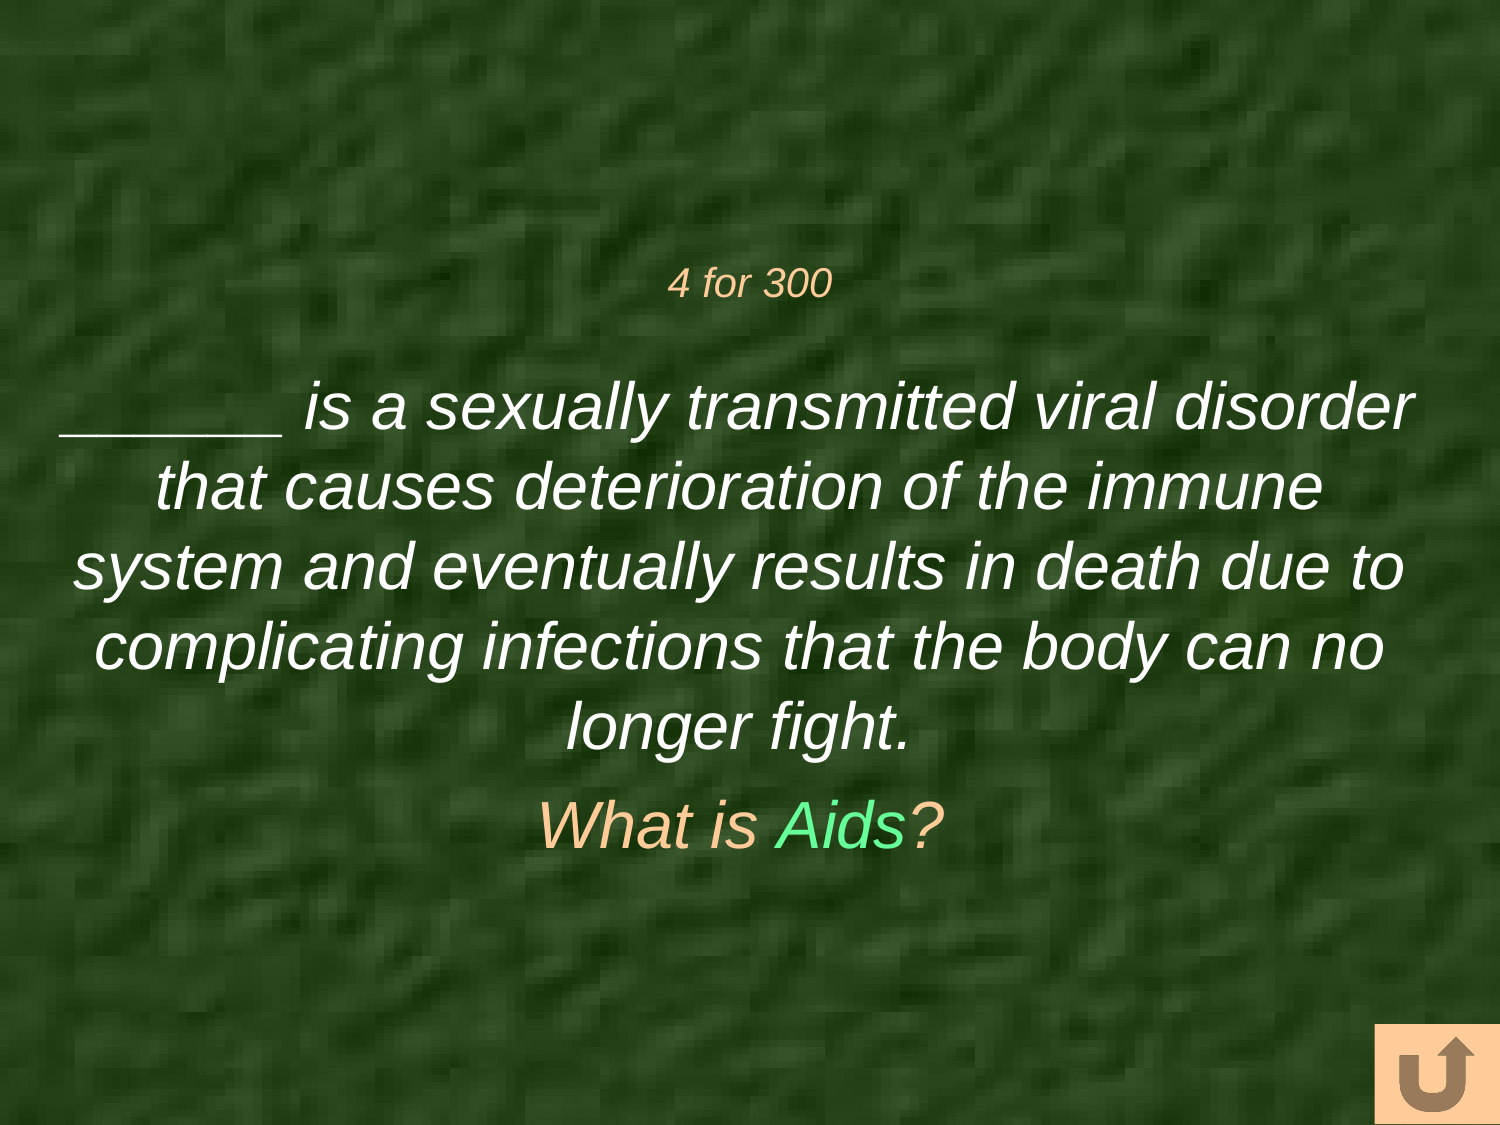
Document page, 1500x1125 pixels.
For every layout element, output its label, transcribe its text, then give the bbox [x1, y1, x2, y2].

picture [0, 0, 1500, 1125]
title 4 for 300 [337, 237, 1163, 325]
text_box ______ is a sexually transmitted viral disorder that causes deterioration of the immune system and eventually results in death due to complicating infections that the body can no longer fight. [34, 355, 1447, 771]
text_box What is Aids? [505, 774, 975, 870]
text_box [1374, 1024, 1500, 1125]
